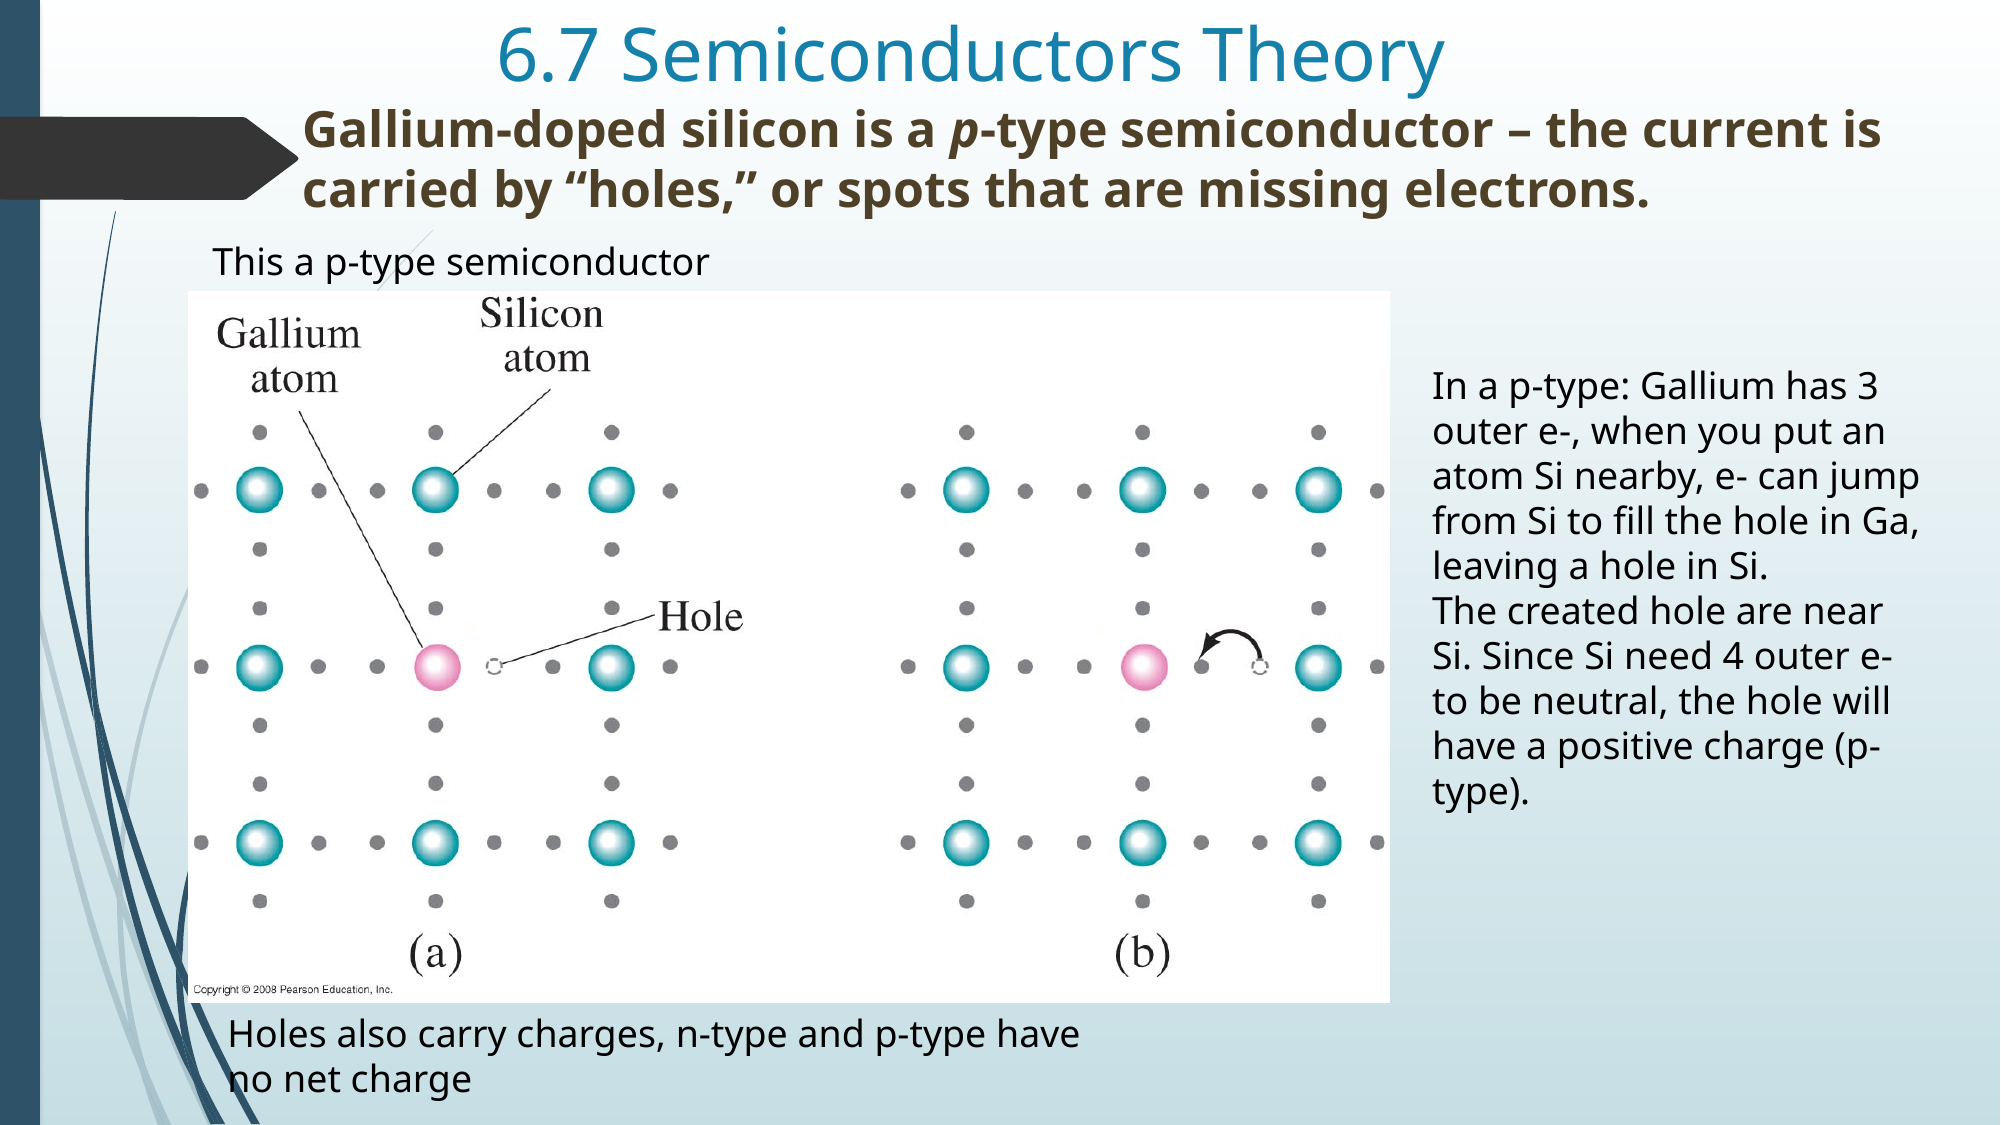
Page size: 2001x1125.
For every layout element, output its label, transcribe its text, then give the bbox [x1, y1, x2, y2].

picture [188, 291, 1390, 1004]
title 6.7 Semiconductors Theory [481, 0, 1651, 104]
text_box Holes also carry charges, n-type and p-type have no net charge [212, 1012, 1109, 1108]
text_box Gallium-doped silicon is a p-type semiconductor – the current is carried by “holes,” or spots that are missing electrons. [287, 90, 1973, 225]
text_box In a p-type: Gallium has 3 outer e-, when you put an atom Si nearby, e- can jump from Si to fill the hole in Ga, leaving a hole in Si. The created hole are near Si. Since Si need 4 outer e- to be neutral, the hole will have a positive charge (p-type). [1417, 355, 1949, 820]
text_box This a p-type semiconductor [197, 230, 726, 290]
